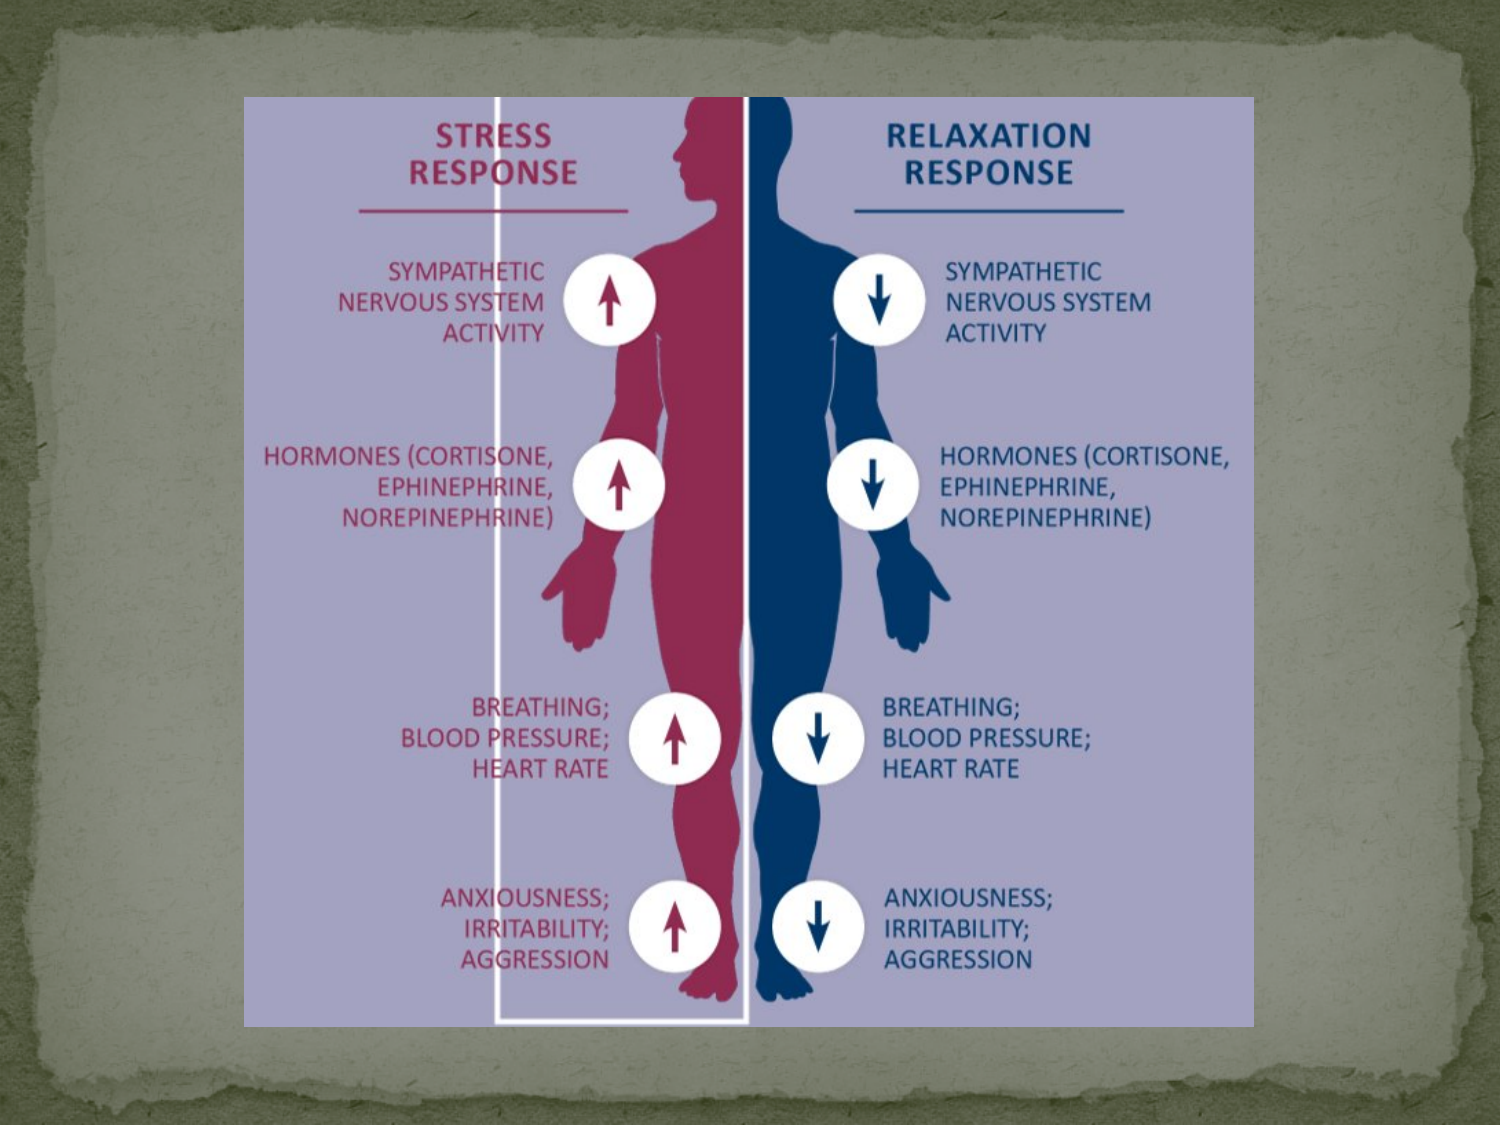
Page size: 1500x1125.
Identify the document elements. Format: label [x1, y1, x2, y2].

list [247, 100, 1252, 1025]
